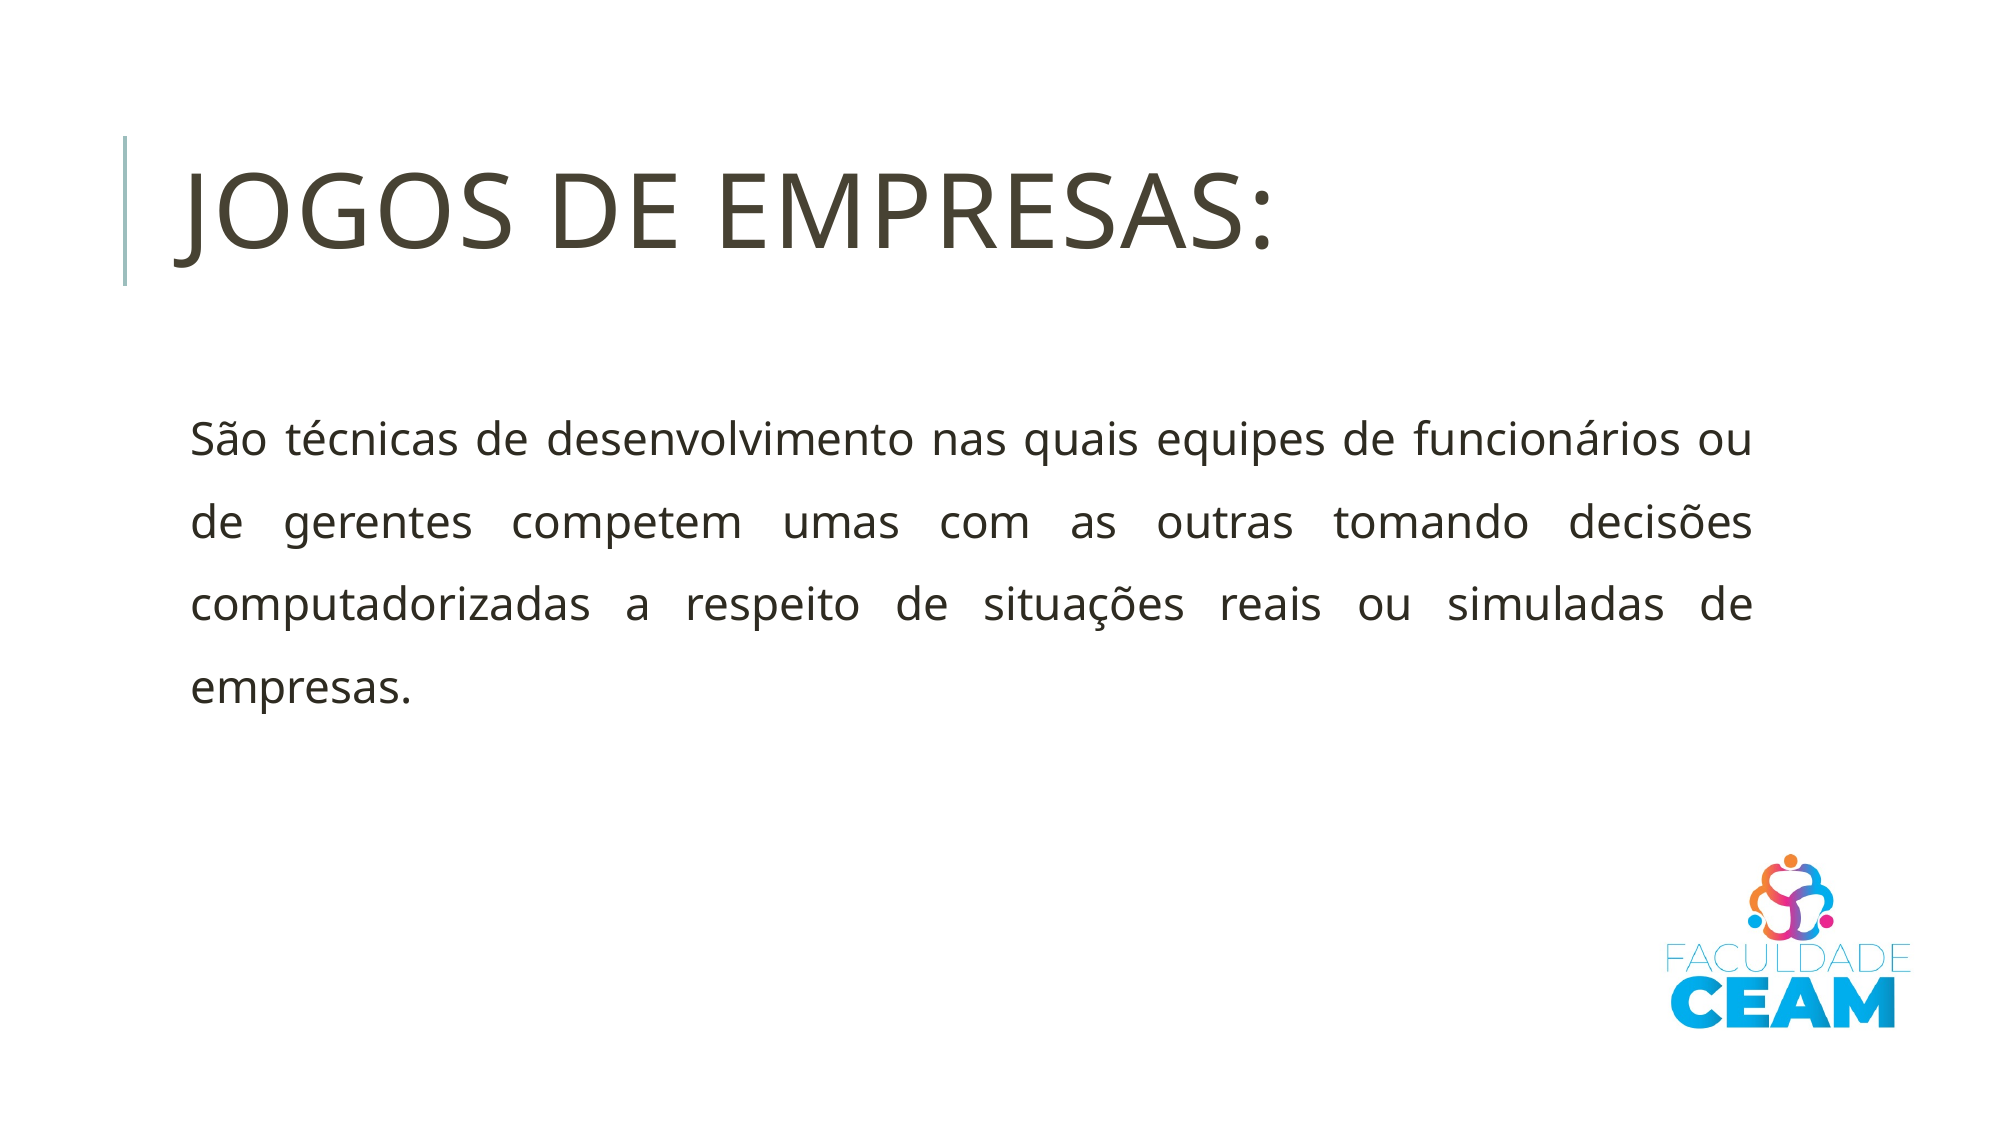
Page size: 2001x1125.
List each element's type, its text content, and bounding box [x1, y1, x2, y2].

list São técnicas de desenvolvimento nas quais equipes de funcionários ou de gerentes competem umas com as outras tomando decisões computadorizadas a respeito de situações reais ou simuladas de empresas. [168, 375, 1763, 1035]
title Jogos de empresas: [168, 96, 1763, 342]
picture [1650, 810, 1925, 1085]
